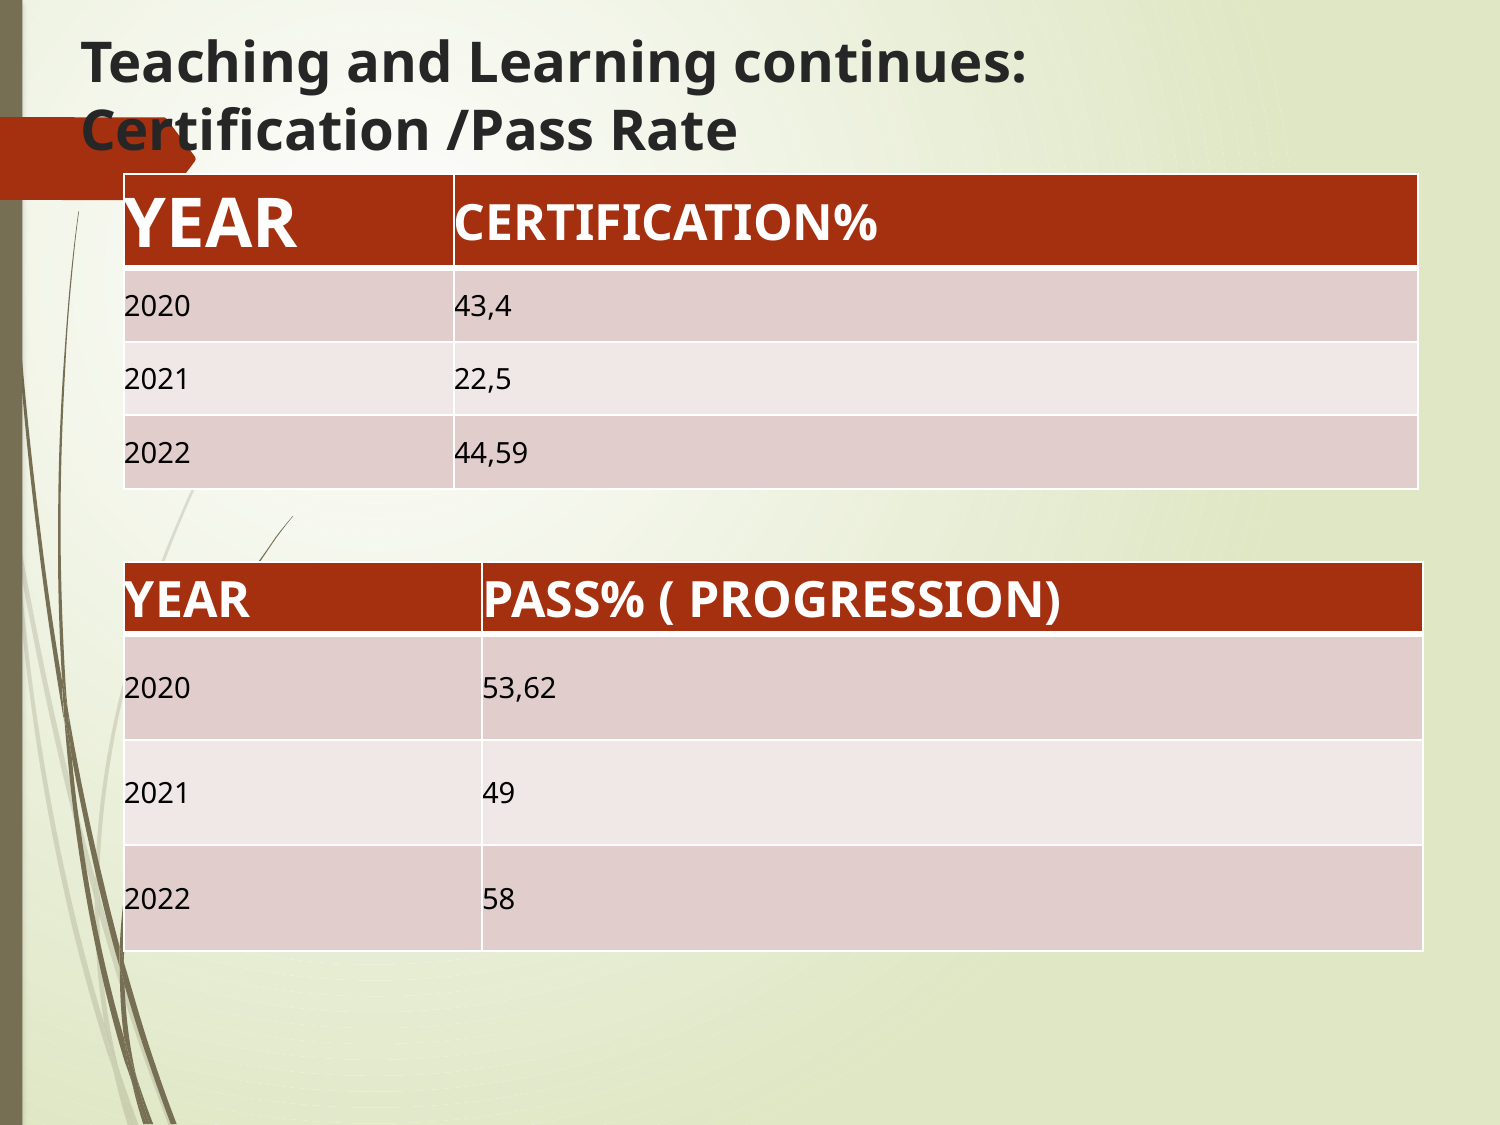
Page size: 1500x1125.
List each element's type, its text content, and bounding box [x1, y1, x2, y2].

table_cell 2021 [125, 741, 481, 844]
title Teaching and Learning continues: Certification /Pass Rate [64, 19, 1459, 209]
table_cell 53,62 [483, 637, 1422, 739]
table_header YEAR [125, 175, 453, 265]
table_cell 43,4 [455, 271, 1417, 341]
table_header CERTIFICATION% [455, 175, 1417, 265]
table_header PASS% ( PROGRESSION) [483, 563, 1422, 631]
table_cell 44,59 [455, 416, 1417, 488]
table_cell 58 [483, 846, 1422, 950]
table_cell 2020 [125, 271, 453, 341]
table_cell 49 [483, 741, 1422, 844]
table_cell 2022 [125, 416, 453, 488]
table_header YEAR [125, 563, 481, 631]
table_cell 22,5 [455, 343, 1417, 414]
table_cell 2022 [125, 846, 481, 950]
table_cell 2021 [125, 343, 453, 414]
table_cell 2020 [125, 637, 481, 739]
